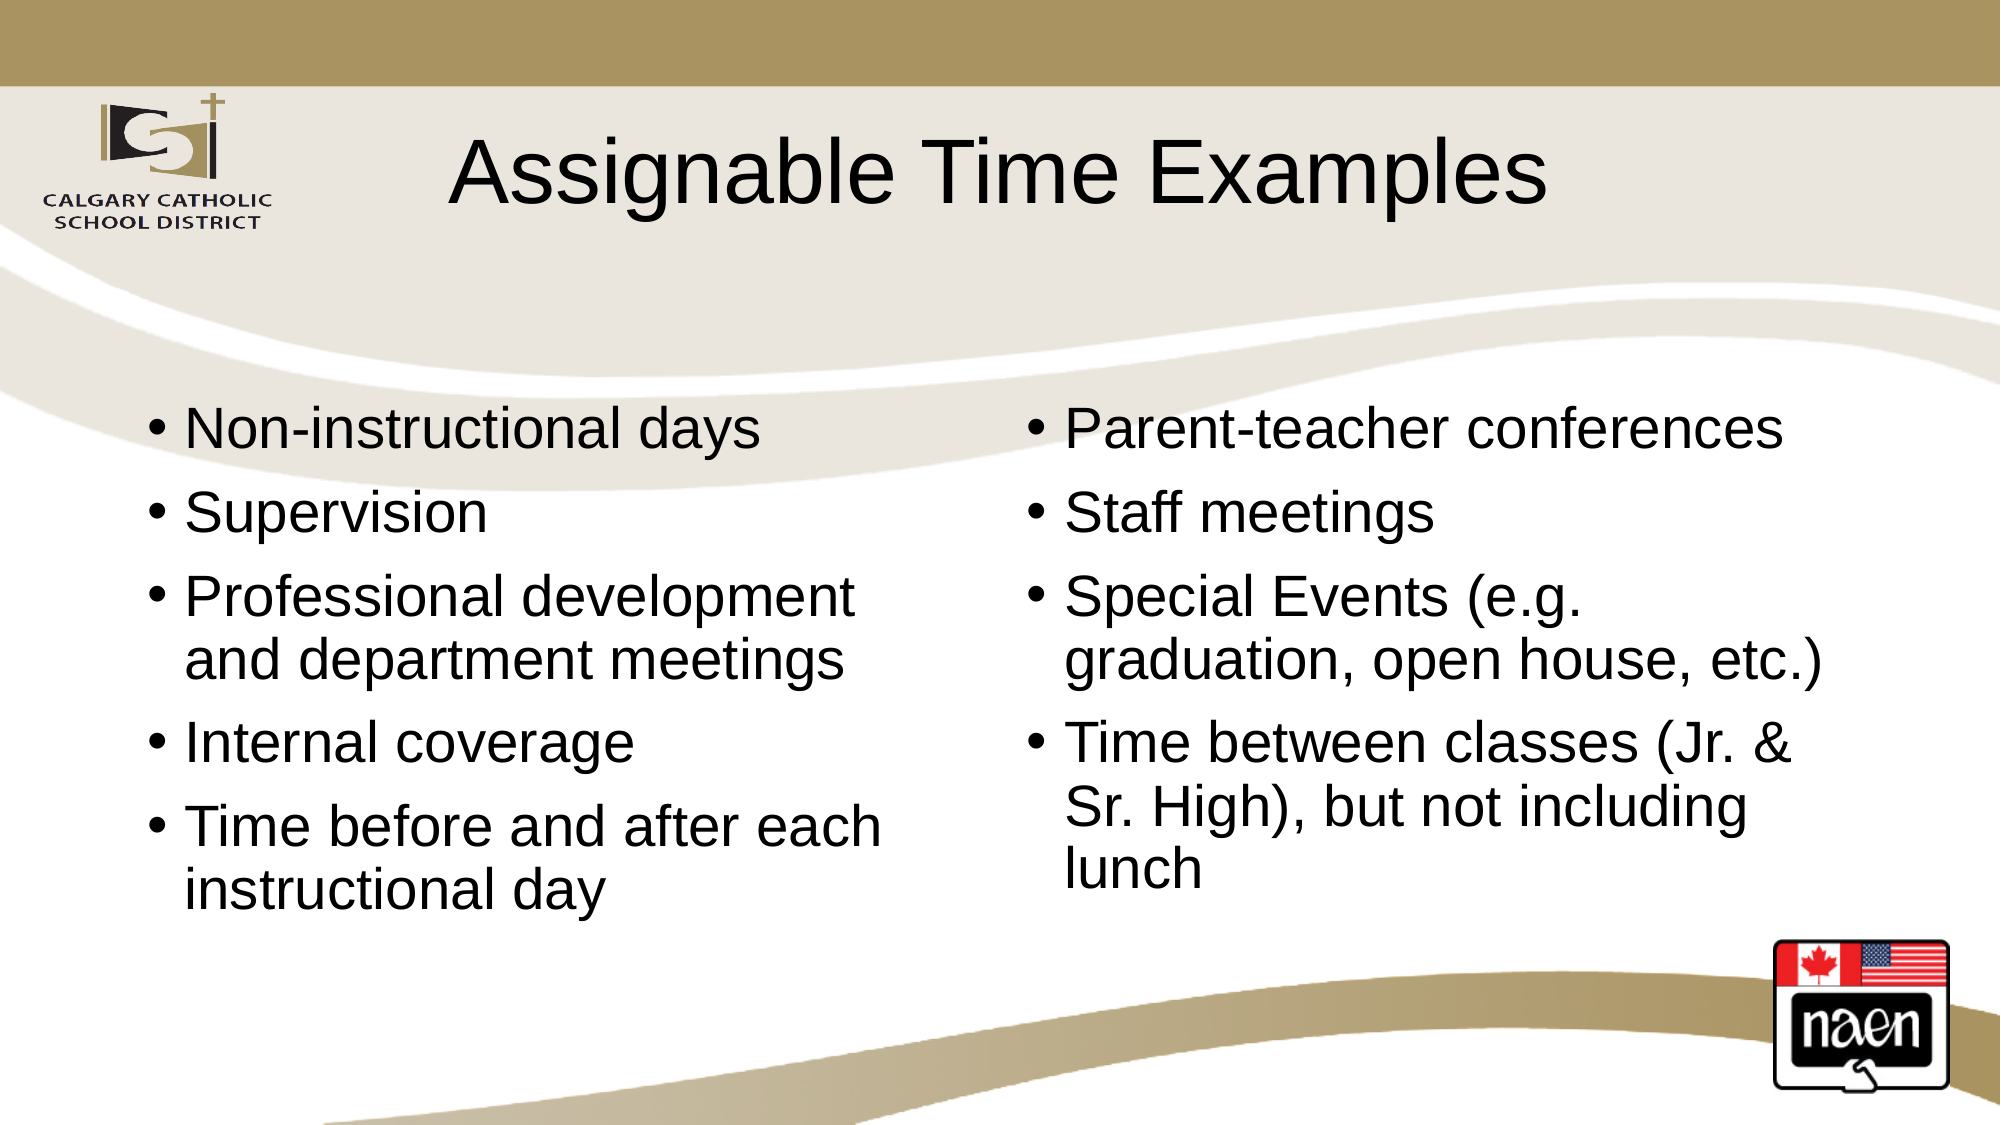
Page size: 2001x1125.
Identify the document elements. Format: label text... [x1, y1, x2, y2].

list Parent-teacher conferences Staff meetings Special Events (e.g. graduation, open house, etc.) Time between classes (Jr. & Sr. High), but not including lunch [1011, 390, 1862, 1017]
title Assignable Time Examples [185, 65, 1815, 283]
picture [0, 0, 2000, 1125]
list Non-instructional days Supervision Professional development and department meetings Internal coverage Time before and after each instructional day [132, 390, 982, 1021]
